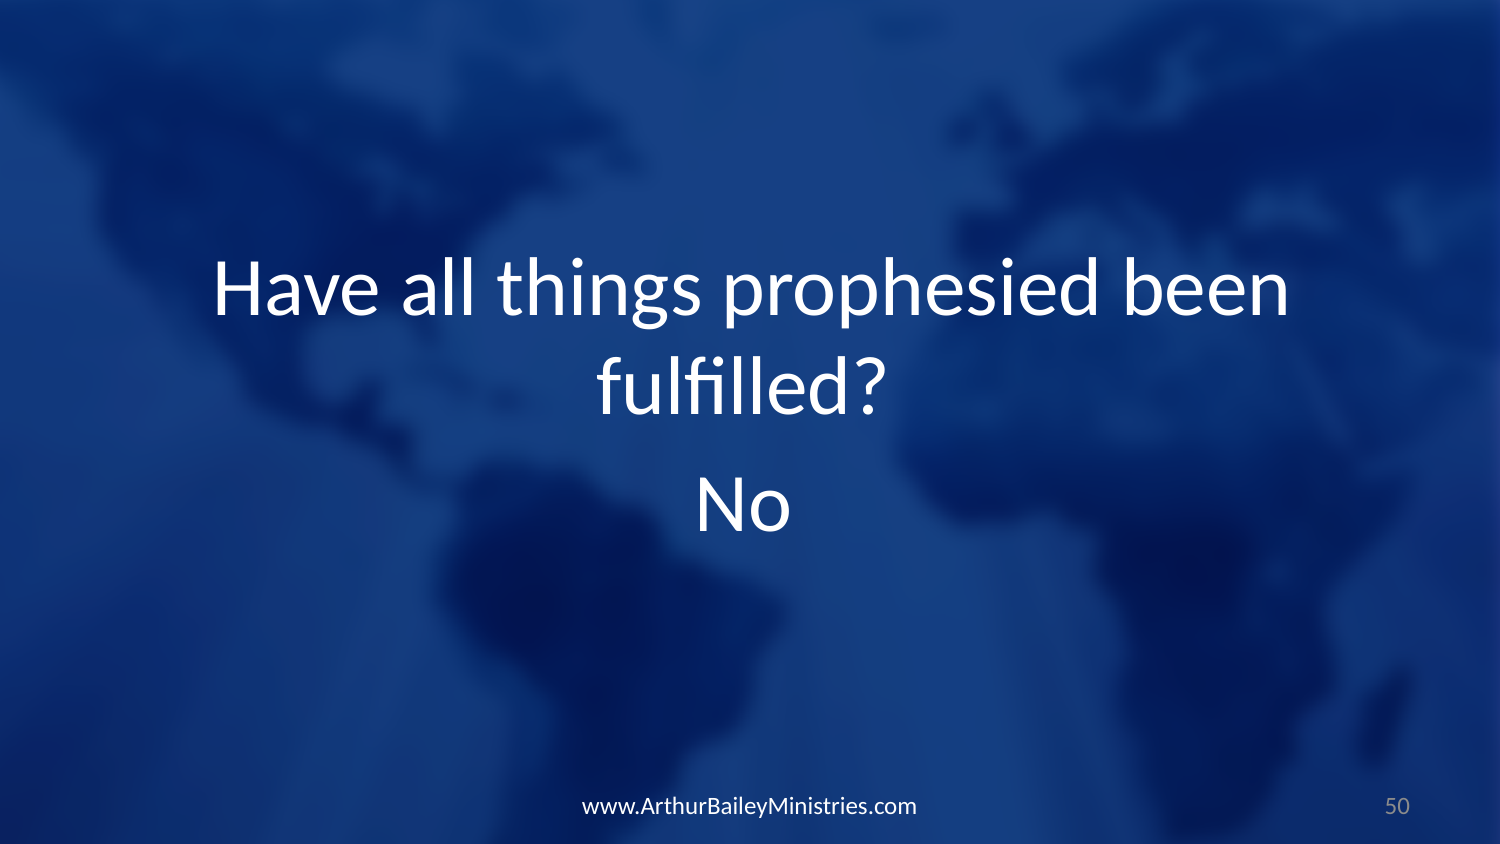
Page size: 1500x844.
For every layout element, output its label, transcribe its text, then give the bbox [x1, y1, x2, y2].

footer www.ArthurBaileyMinistries.com [512, 782, 988, 827]
slide_number 50 [1074, 782, 1425, 827]
picture [0, 0, 1500, 844]
list Have all things prophesied been fulfilled? No [151, 107, 1355, 741]
